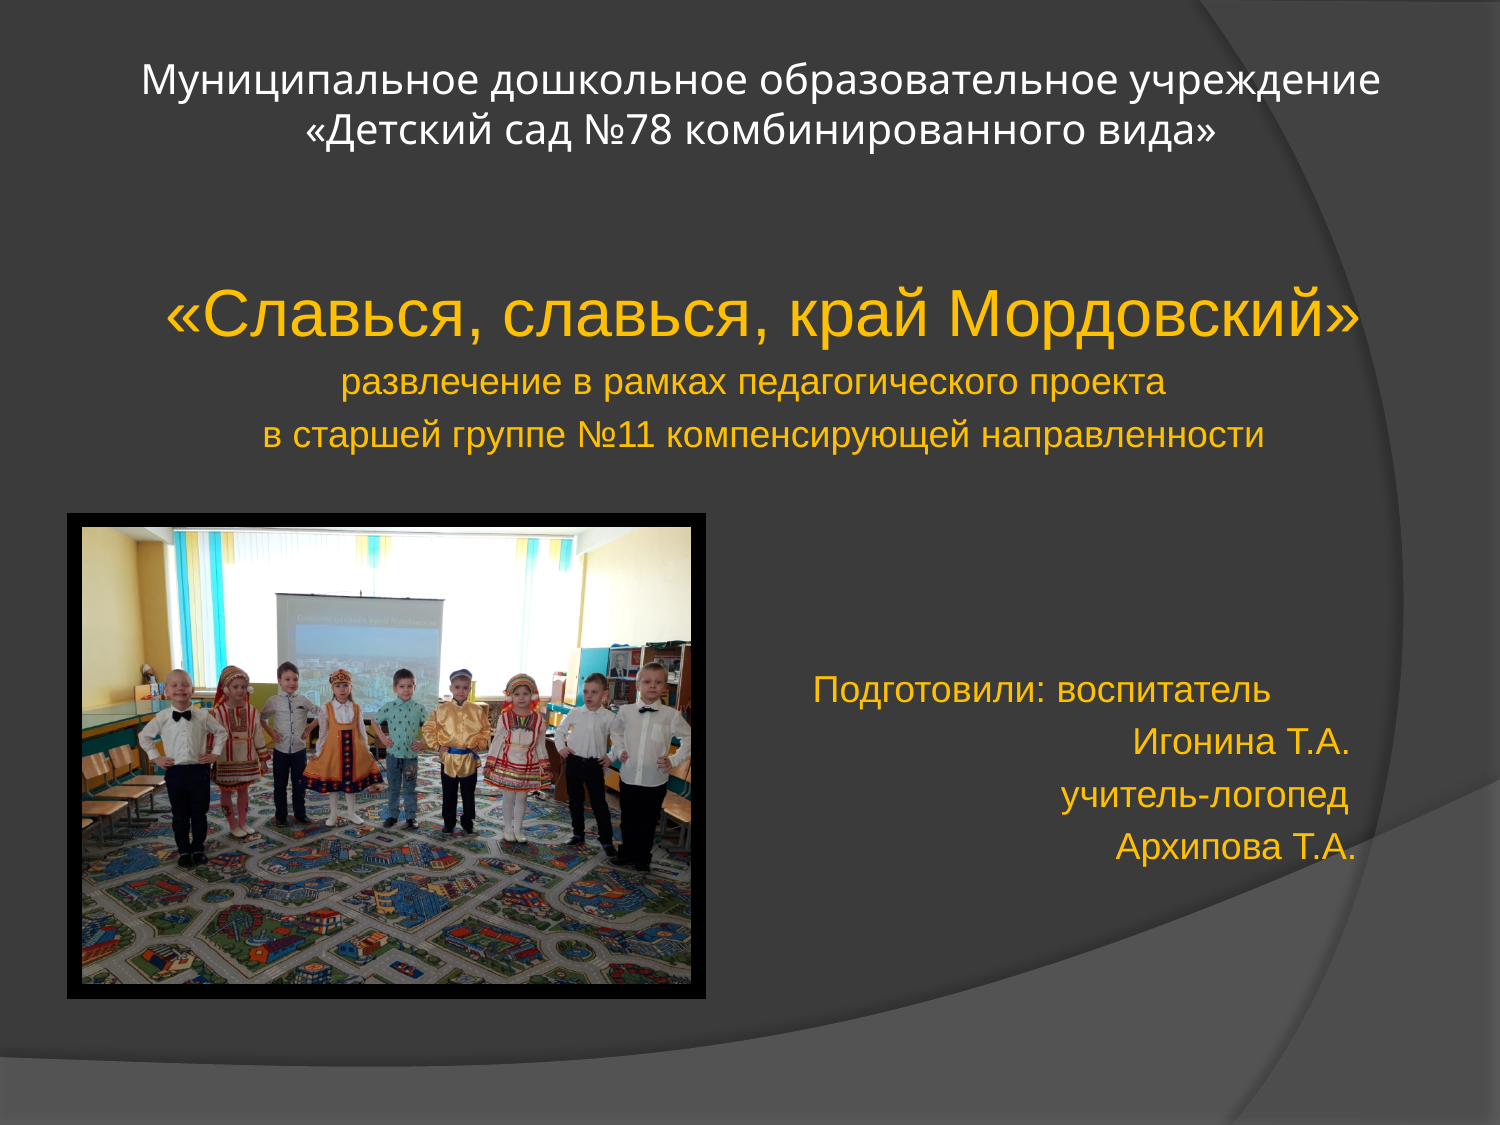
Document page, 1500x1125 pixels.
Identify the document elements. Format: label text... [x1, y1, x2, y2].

picture [81, 527, 692, 985]
list «Славься, славься, край Мордовский» развлечение в рамках педагогического проекта в старшей группе №11 компенсирующей направленности Подготовили: воспитатель Игонина Т.А. учитель-логопед Архипова Т.А. [75, 262, 1447, 1005]
title Муниципальное дошкольное образовательное учреждение «Детский сад №78 комбинированного вида» [75, 45, 1447, 161]
